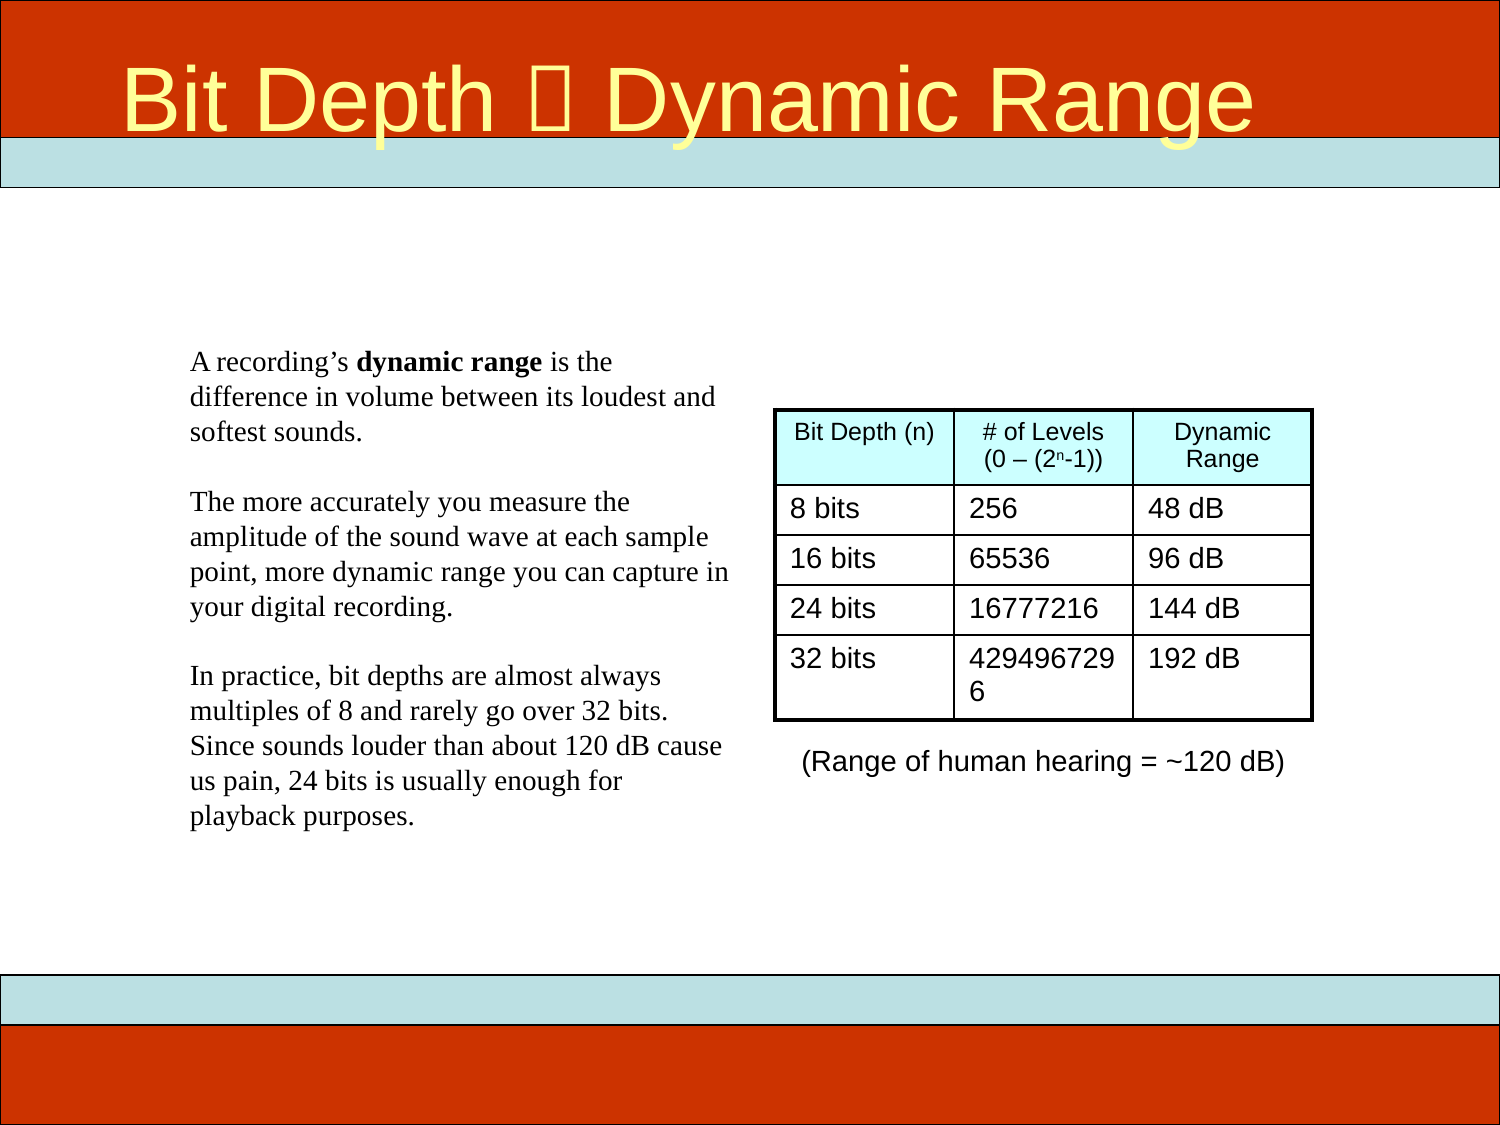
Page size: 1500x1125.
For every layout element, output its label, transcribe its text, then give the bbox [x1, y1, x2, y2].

table_cell 48 dB [1134, 486, 1310, 534]
table_cell 32 bits [777, 636, 953, 718]
table_cell 4294967296 [955, 636, 1132, 718]
table_cell 16777216 [955, 586, 1132, 634]
title Bit Depth  Dynamic Range [105, 0, 1456, 189]
table_header Bit Depth (n) [777, 412, 953, 484]
text_box (Range of human hearing = ~120 dB) [774, 734, 1313, 785]
table_cell 24 bits [777, 586, 953, 634]
table_cell 16 bits [777, 536, 953, 584]
table_cell 192 dB [1134, 636, 1310, 718]
text_box A recording’s dynamic range is the difference in volume between its loudest and softest sounds. The more accurately you measure the amplitude of the sound wave at each sample point, more dynamic range you can capture in your digital recording. In practice, bit depths are almost always multiples of 8 and rarely go over 32 bits. Since sounds louder than about 120 dB cause us pain, 24 bits is usually enough for playback purposes. [174, 334, 750, 839]
table_cell 65536 [955, 536, 1132, 584]
table_cell 144 dB [1134, 586, 1310, 634]
table_header # of Levels (0 – (2n-1)) [955, 412, 1132, 484]
table_cell 8 bits [777, 486, 953, 534]
table_cell 256 [955, 486, 1132, 534]
table_cell 96 dB [1134, 536, 1310, 584]
table_header Dynamic Range [1134, 412, 1310, 484]
